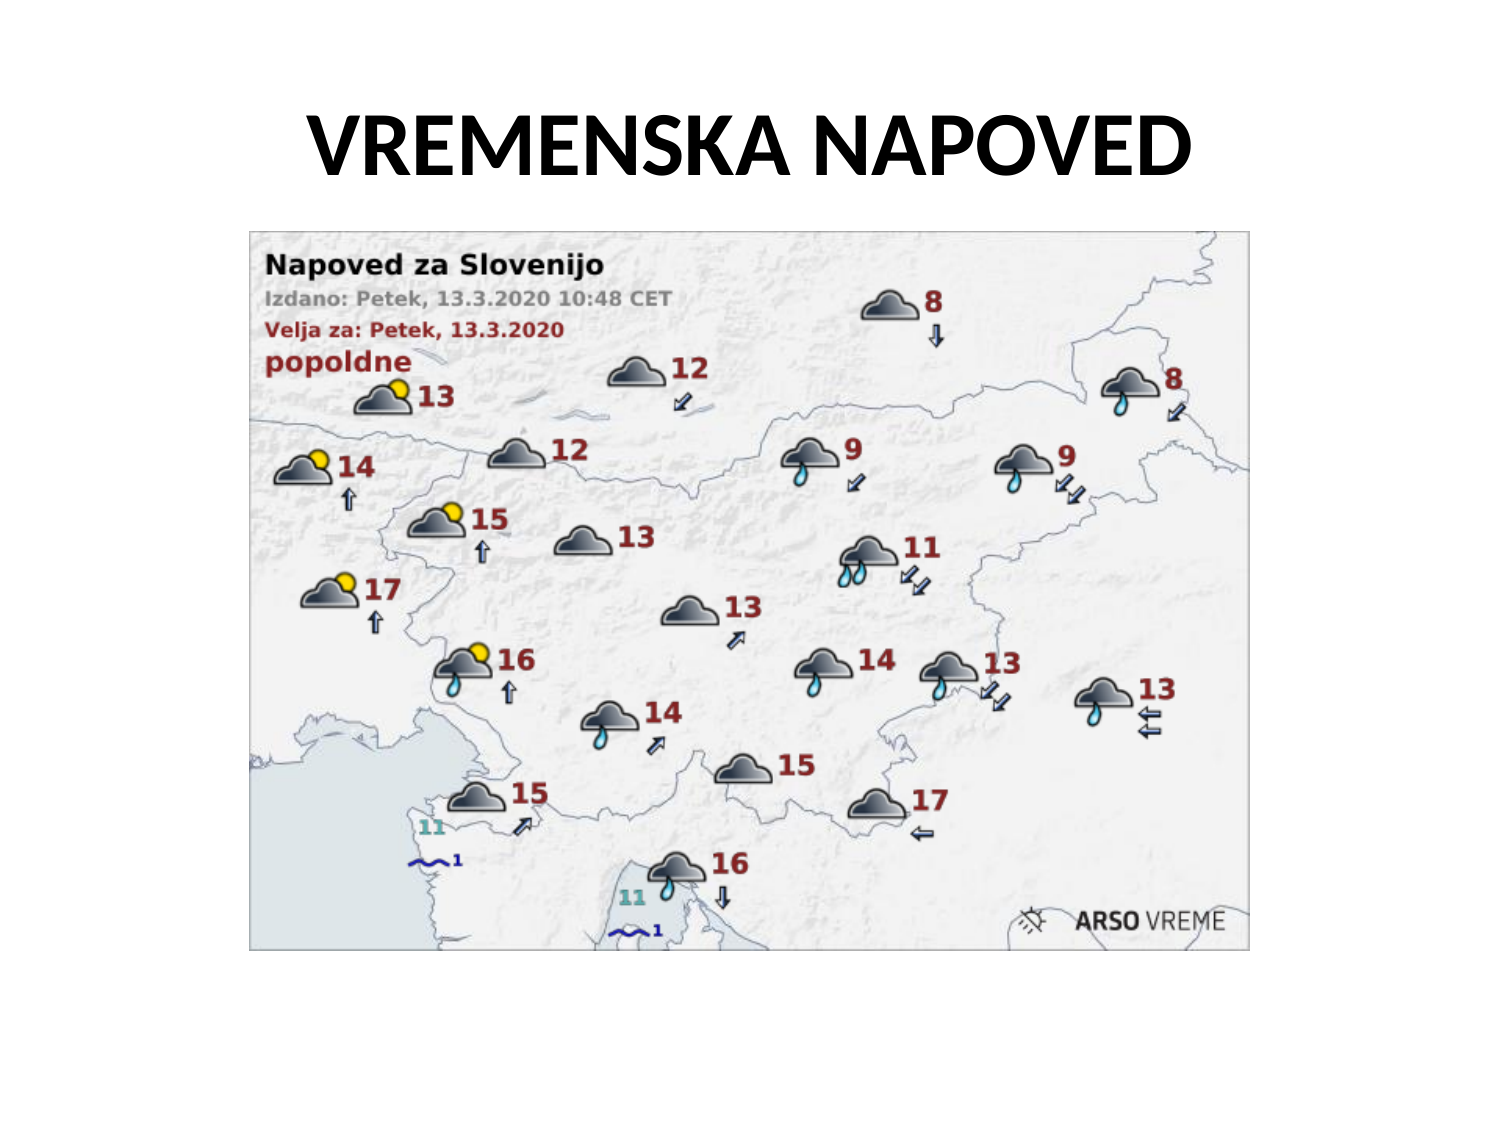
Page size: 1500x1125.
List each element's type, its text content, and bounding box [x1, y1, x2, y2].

title VREMENSKA NAPOVED [75, 45, 1425, 233]
picture [249, 231, 1251, 951]
